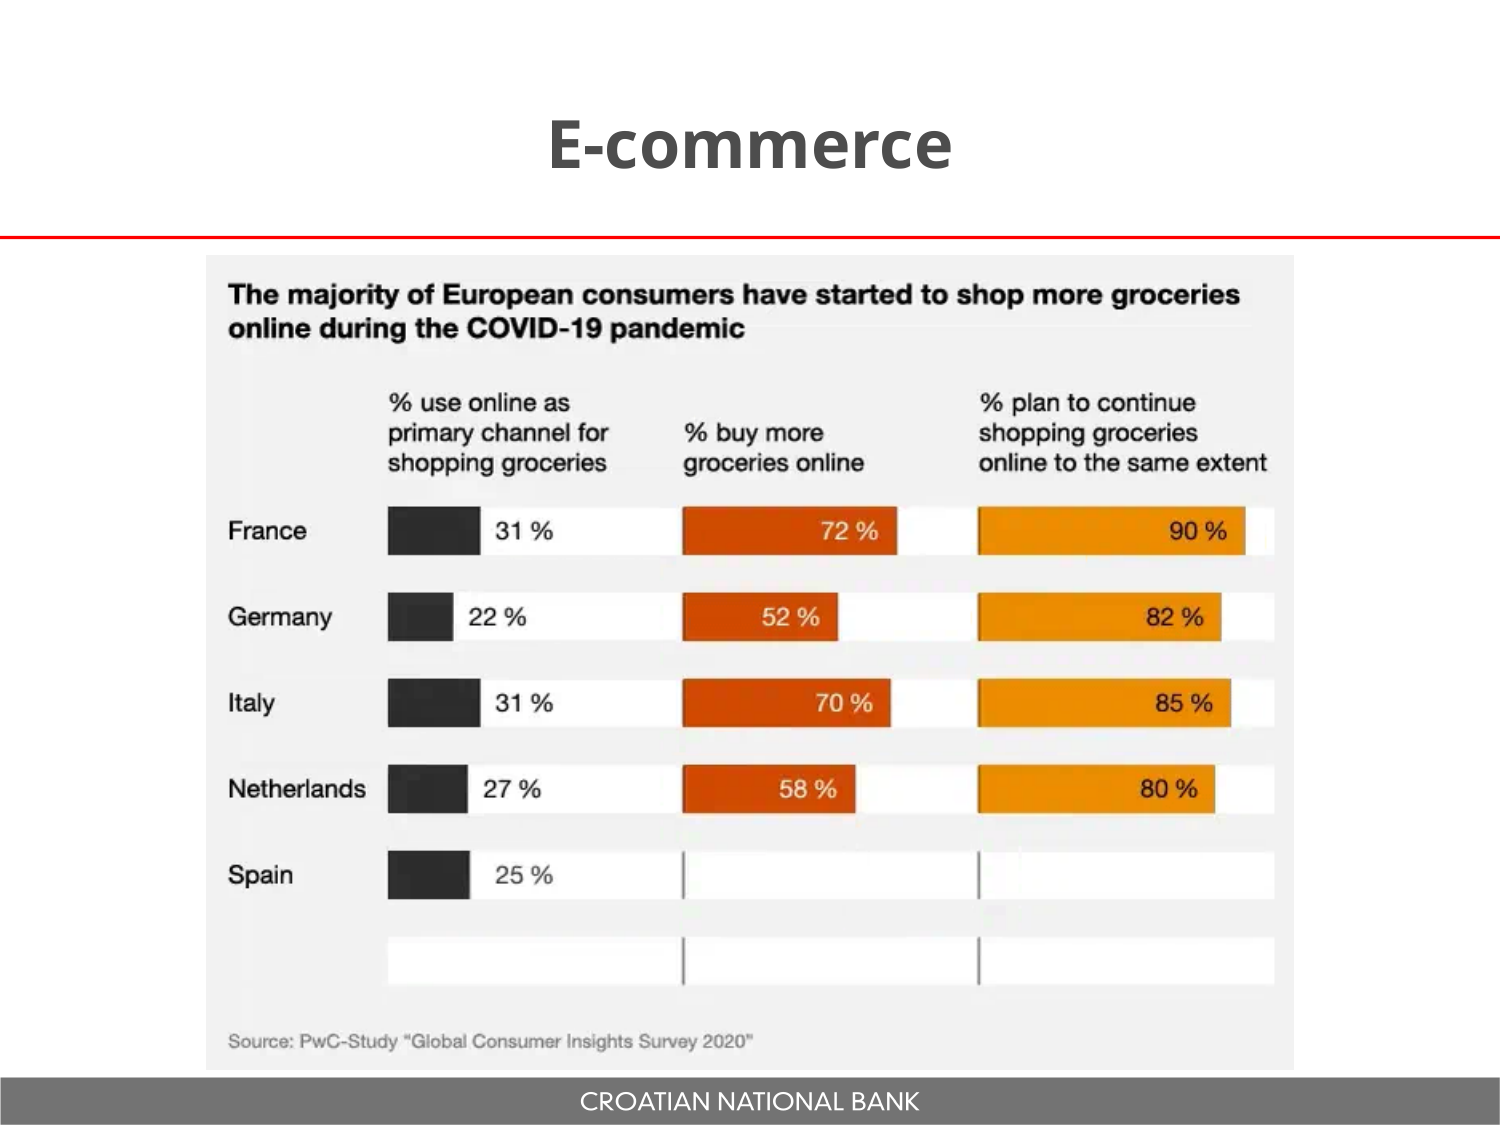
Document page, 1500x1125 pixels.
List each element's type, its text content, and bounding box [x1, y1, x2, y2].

title E-commerce [0, 42, 1500, 190]
picture [0, 1077, 1500, 1125]
picture [206, 255, 1294, 1070]
